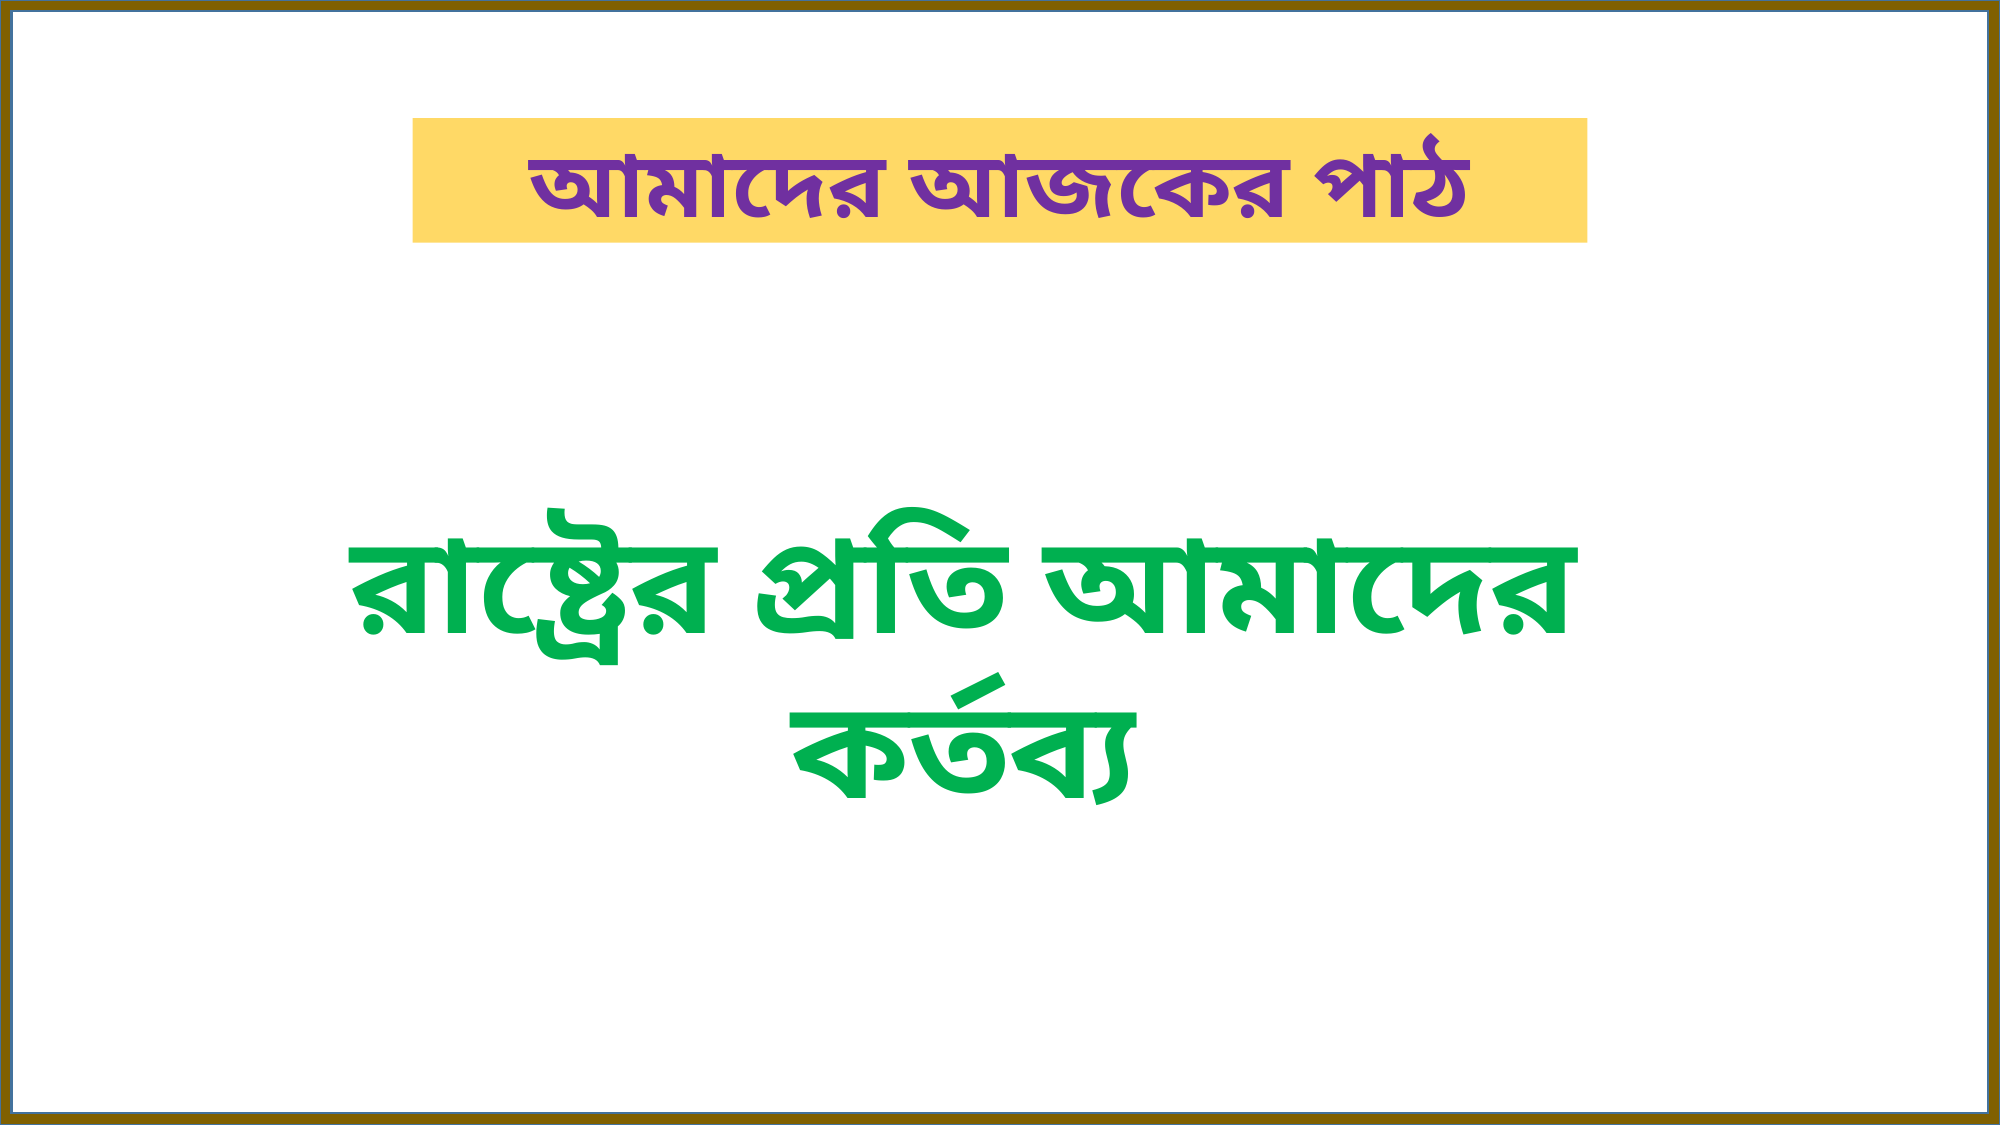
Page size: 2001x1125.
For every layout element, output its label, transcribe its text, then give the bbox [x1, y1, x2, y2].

text_box রাষ্ট্রের প্রতি আমাদের কর্তব্য [222, 488, 1705, 834]
text_box [0, 0, 2000, 1125]
text_box আমাদের আজকের পাঠ [412, 118, 1588, 243]
